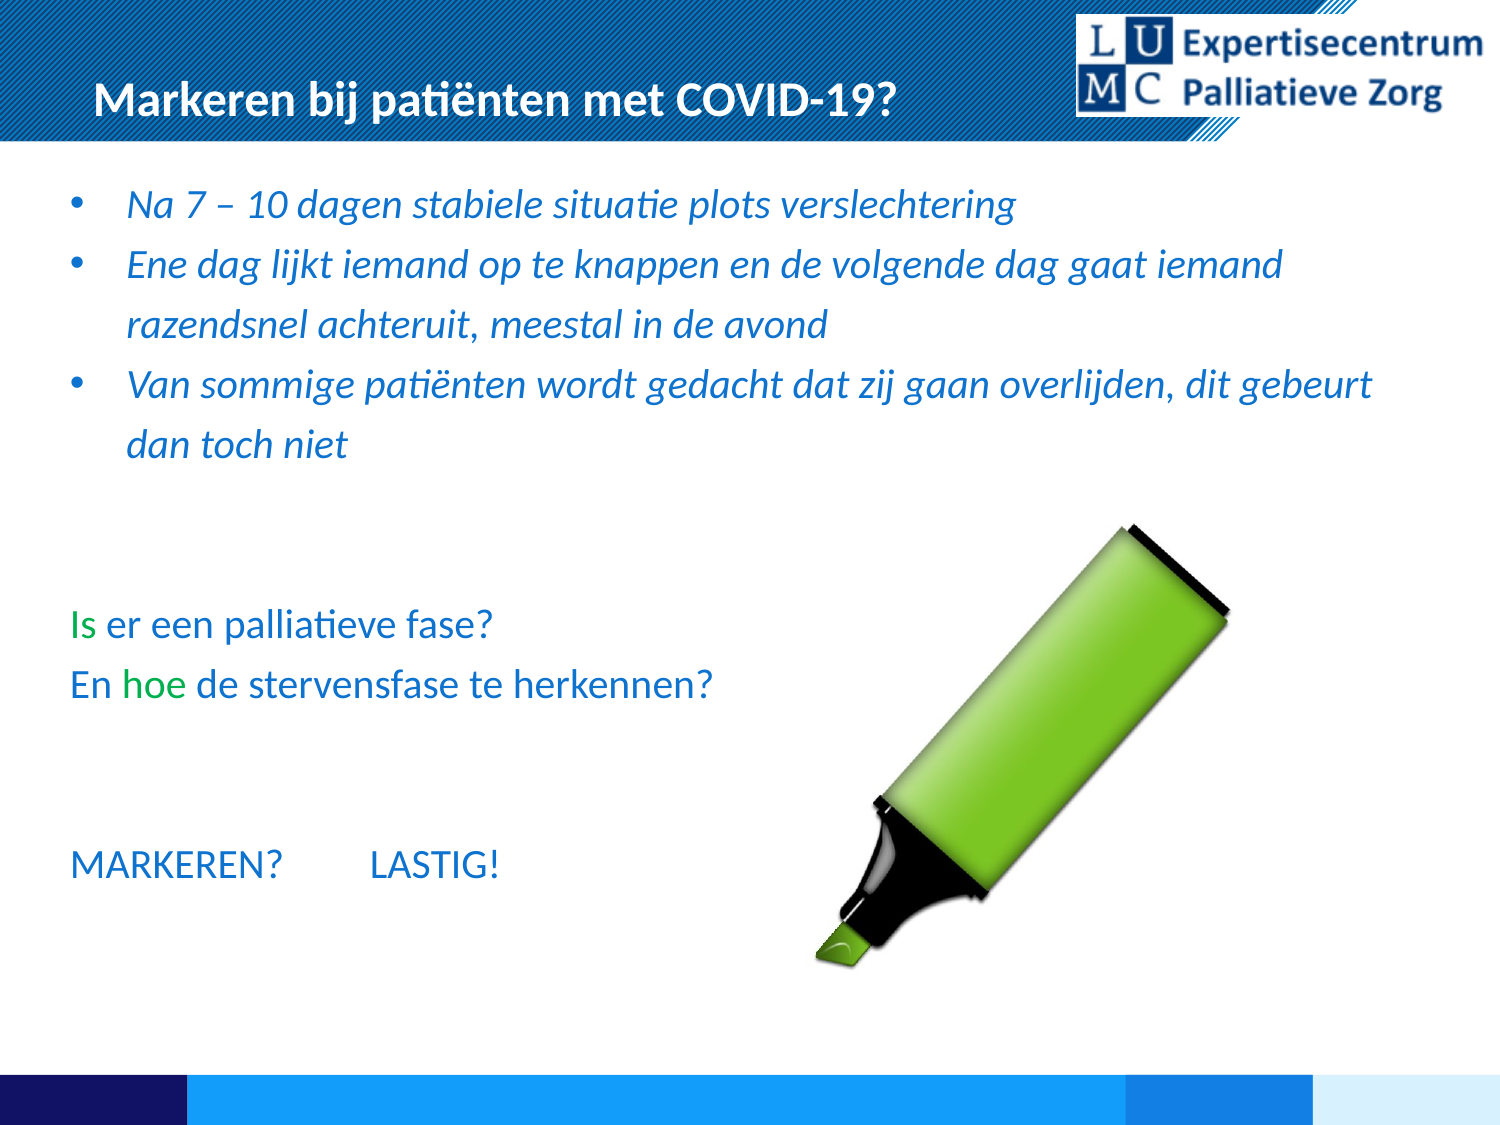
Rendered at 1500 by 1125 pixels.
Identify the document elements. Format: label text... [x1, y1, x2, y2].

picture [0, 0, 1500, 1074]
title Markeren bij patiënten met COVID-19? [92, 0, 1164, 141]
list Na 7 – 10 dagen stabiele situatie plots verslechtering Ene dag lijkt iemand op te knappen en de volgende dag gaat iemand razendsnel achteruit, meestal in de avond Van sommige patiënten wordt gedacht dat zij gaan overlijden, dit gebeurt dan toch niet Is er een palliatieve fase? En hoe de stervensfase te herkennen? MARKEREN? LASTIG! [69, 166, 1431, 1006]
